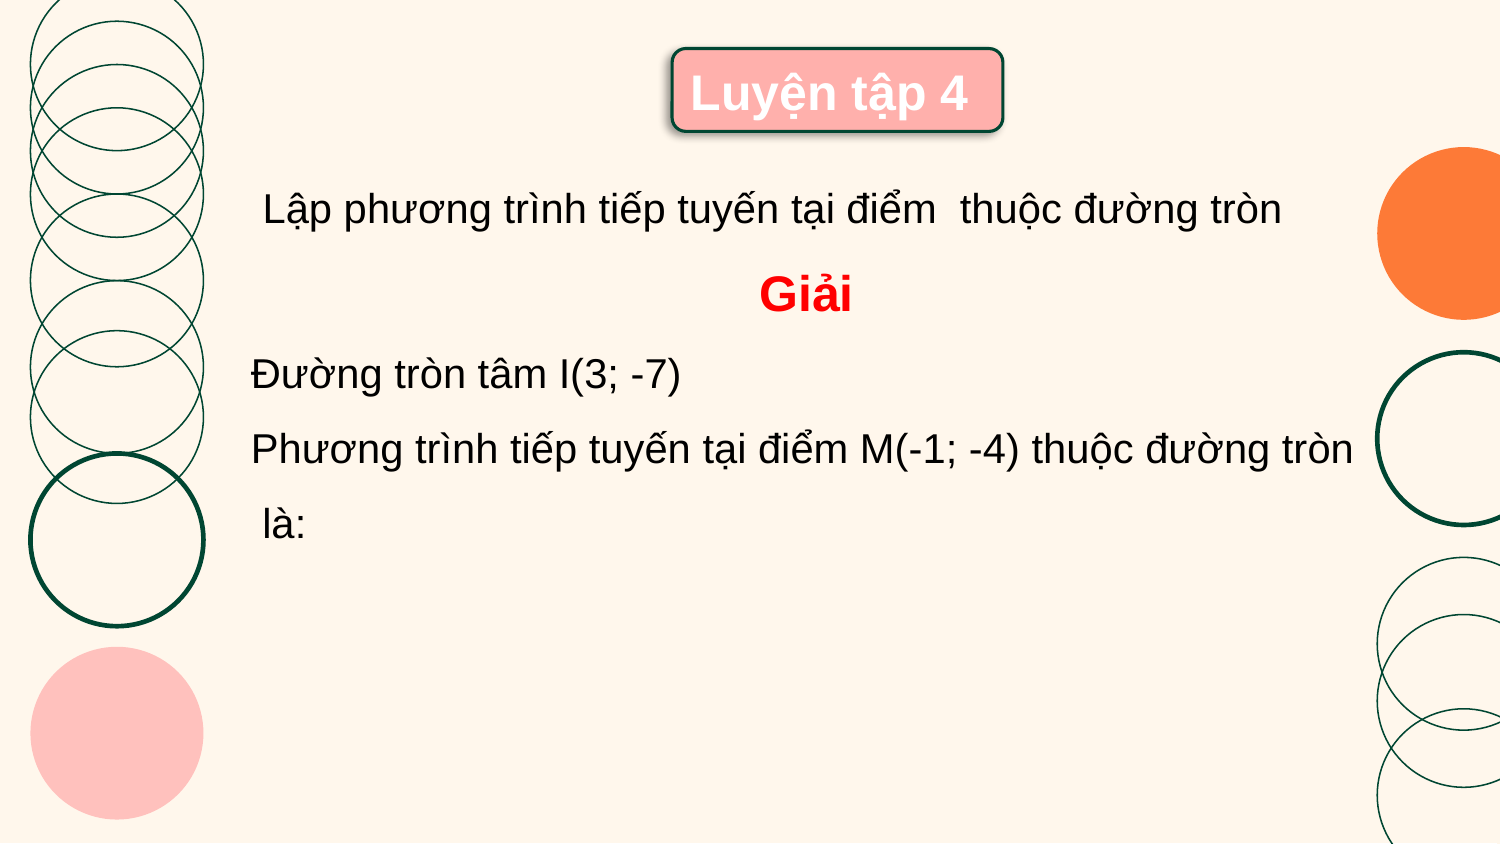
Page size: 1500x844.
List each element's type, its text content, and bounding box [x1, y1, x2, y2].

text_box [1377, 146, 1500, 844]
text_box Luyện tập 4 [672, 48, 1003, 132]
